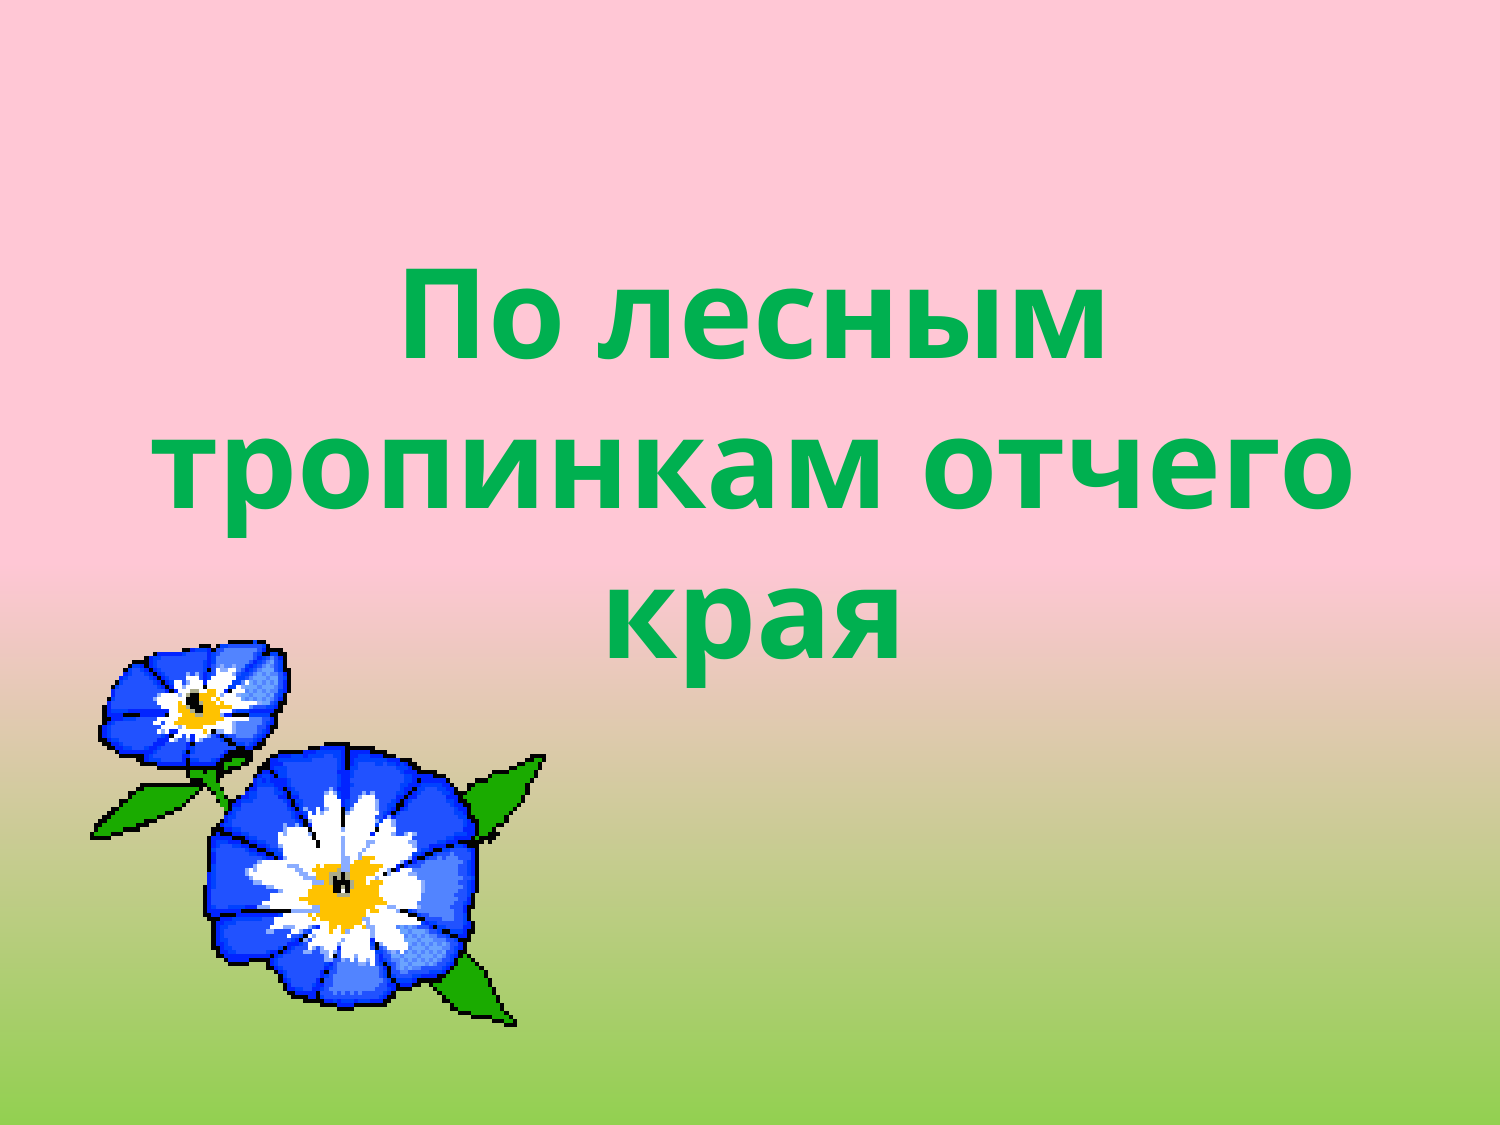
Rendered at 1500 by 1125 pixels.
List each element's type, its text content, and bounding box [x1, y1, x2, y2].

title По лесным тропинкам отчего края [82, 105, 1425, 692]
picture [81, 632, 551, 1032]
